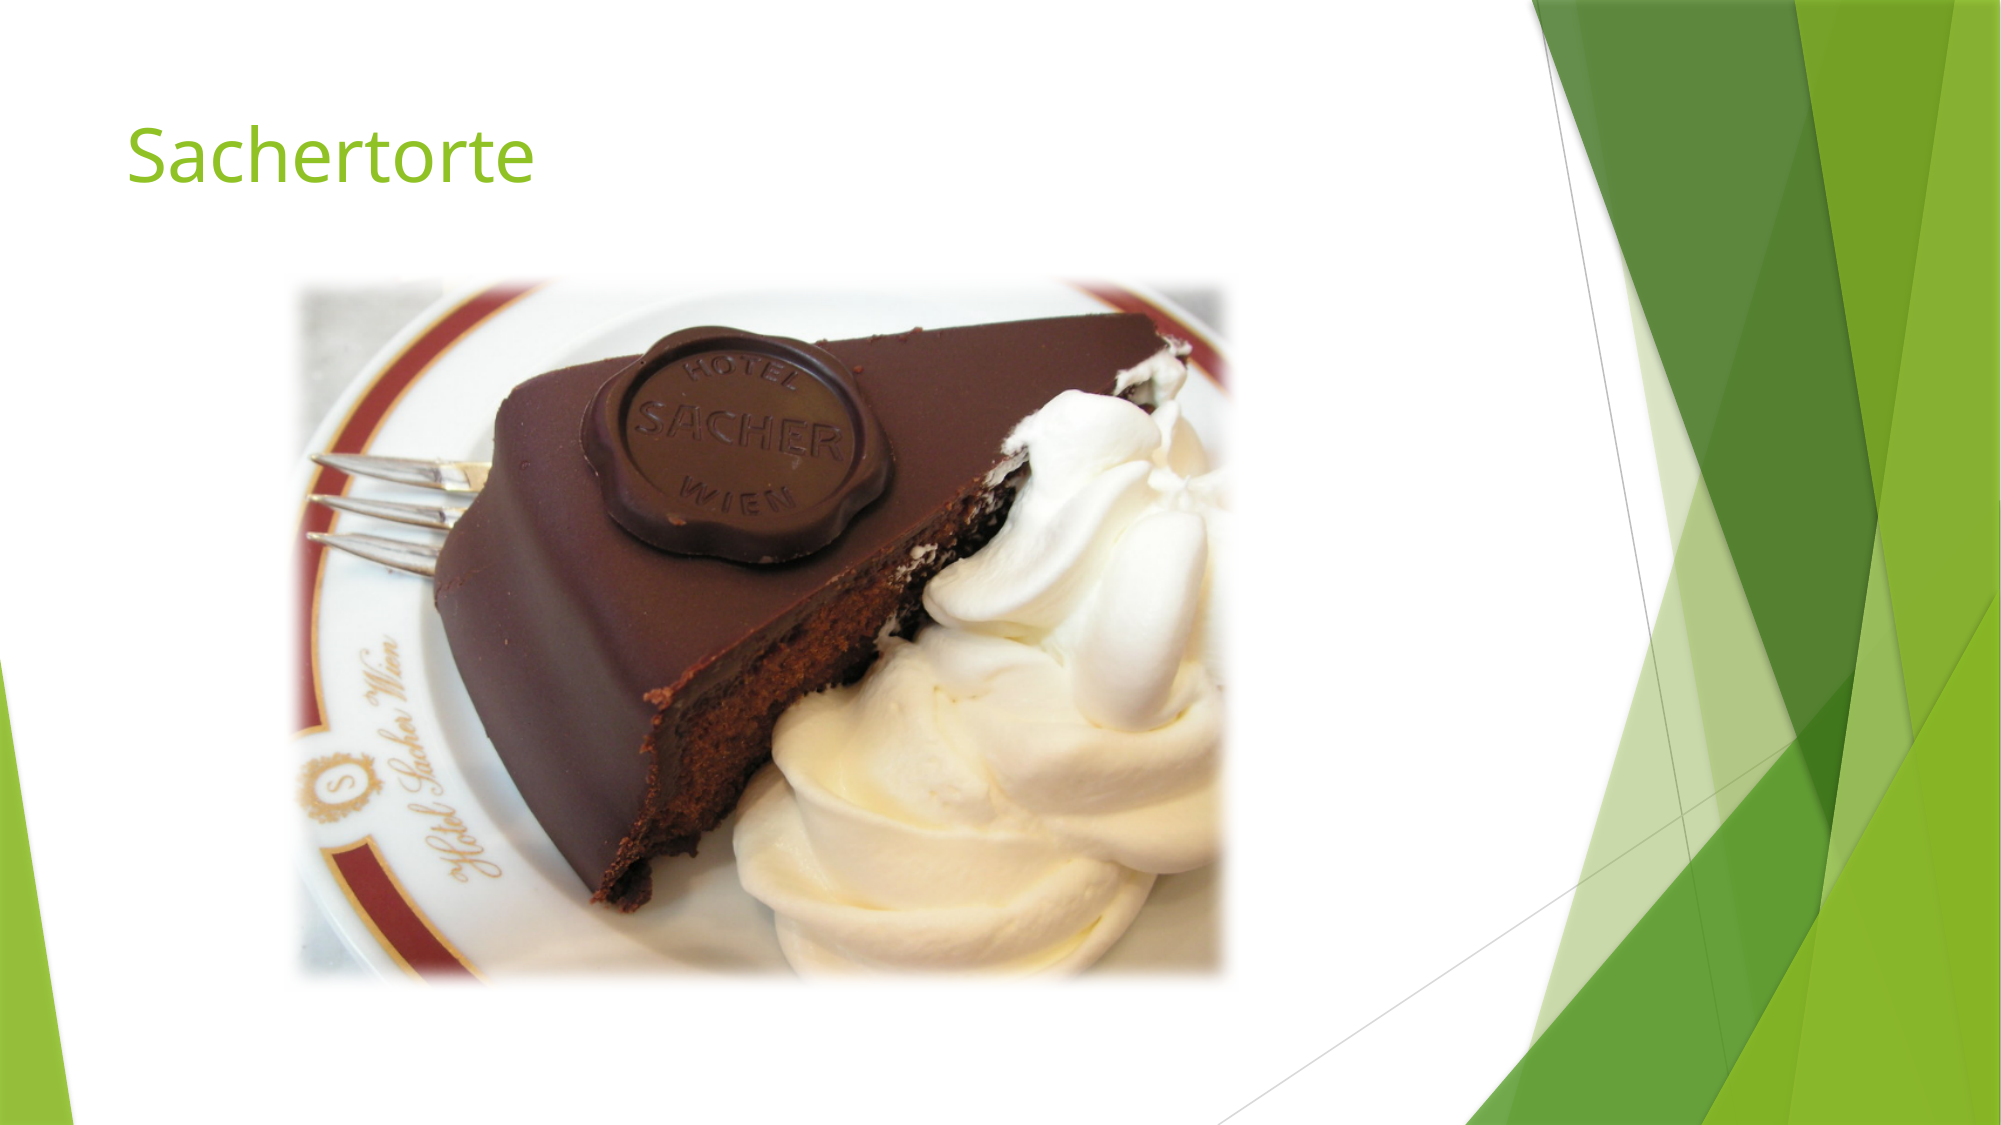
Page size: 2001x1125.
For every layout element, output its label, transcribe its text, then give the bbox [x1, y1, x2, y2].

title Sachertorte [111, 99, 1522, 317]
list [283, 273, 1242, 992]
